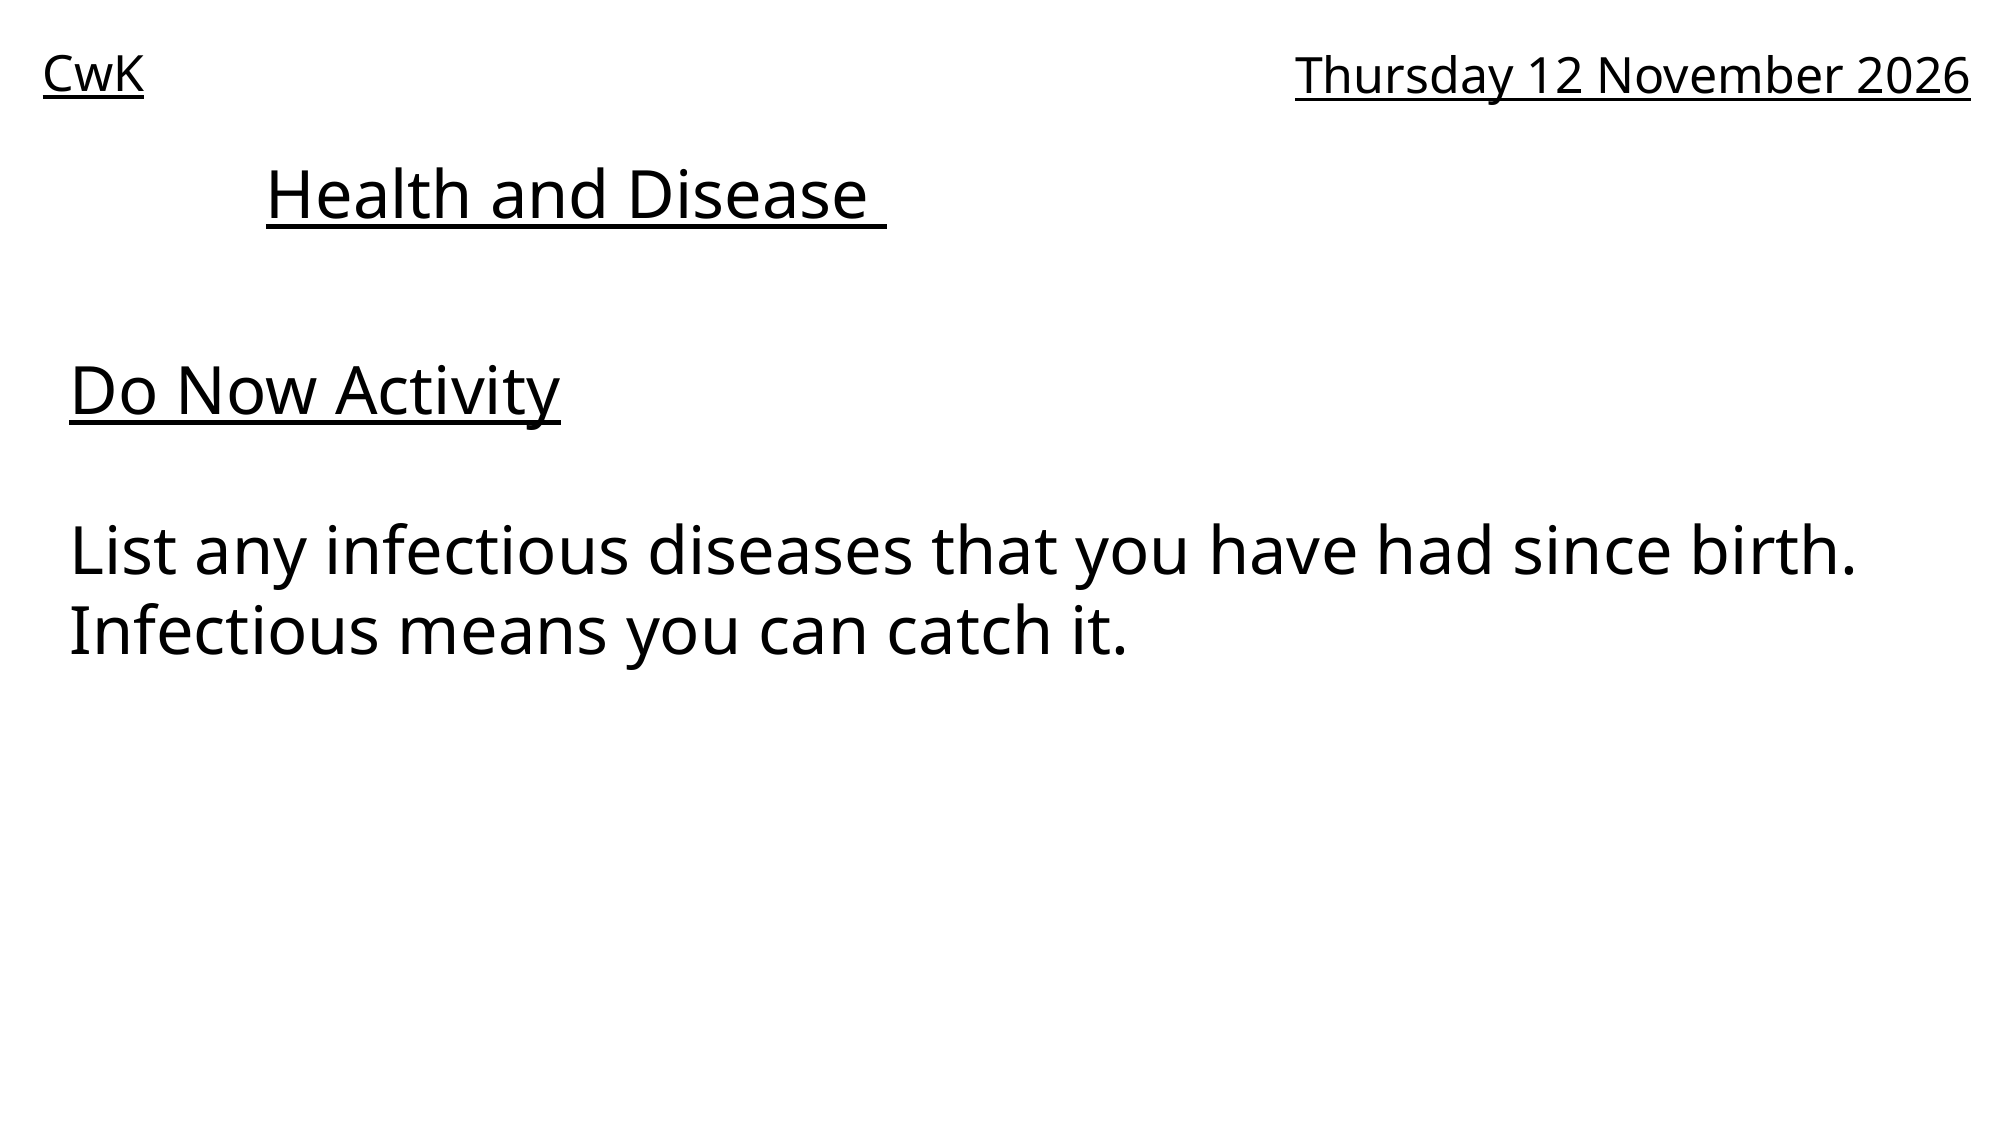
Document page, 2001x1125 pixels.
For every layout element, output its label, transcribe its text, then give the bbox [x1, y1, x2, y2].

text_box CwK [27, 34, 593, 109]
text_box Health and Disease [251, 144, 1528, 240]
text_box Thursday, 24 September 2020 [1280, 36, 2000, 120]
text_box Do Now Activity List any infectious diseases that you have had since birth. Infectious means you can catch it. [54, 340, 1919, 1125]
